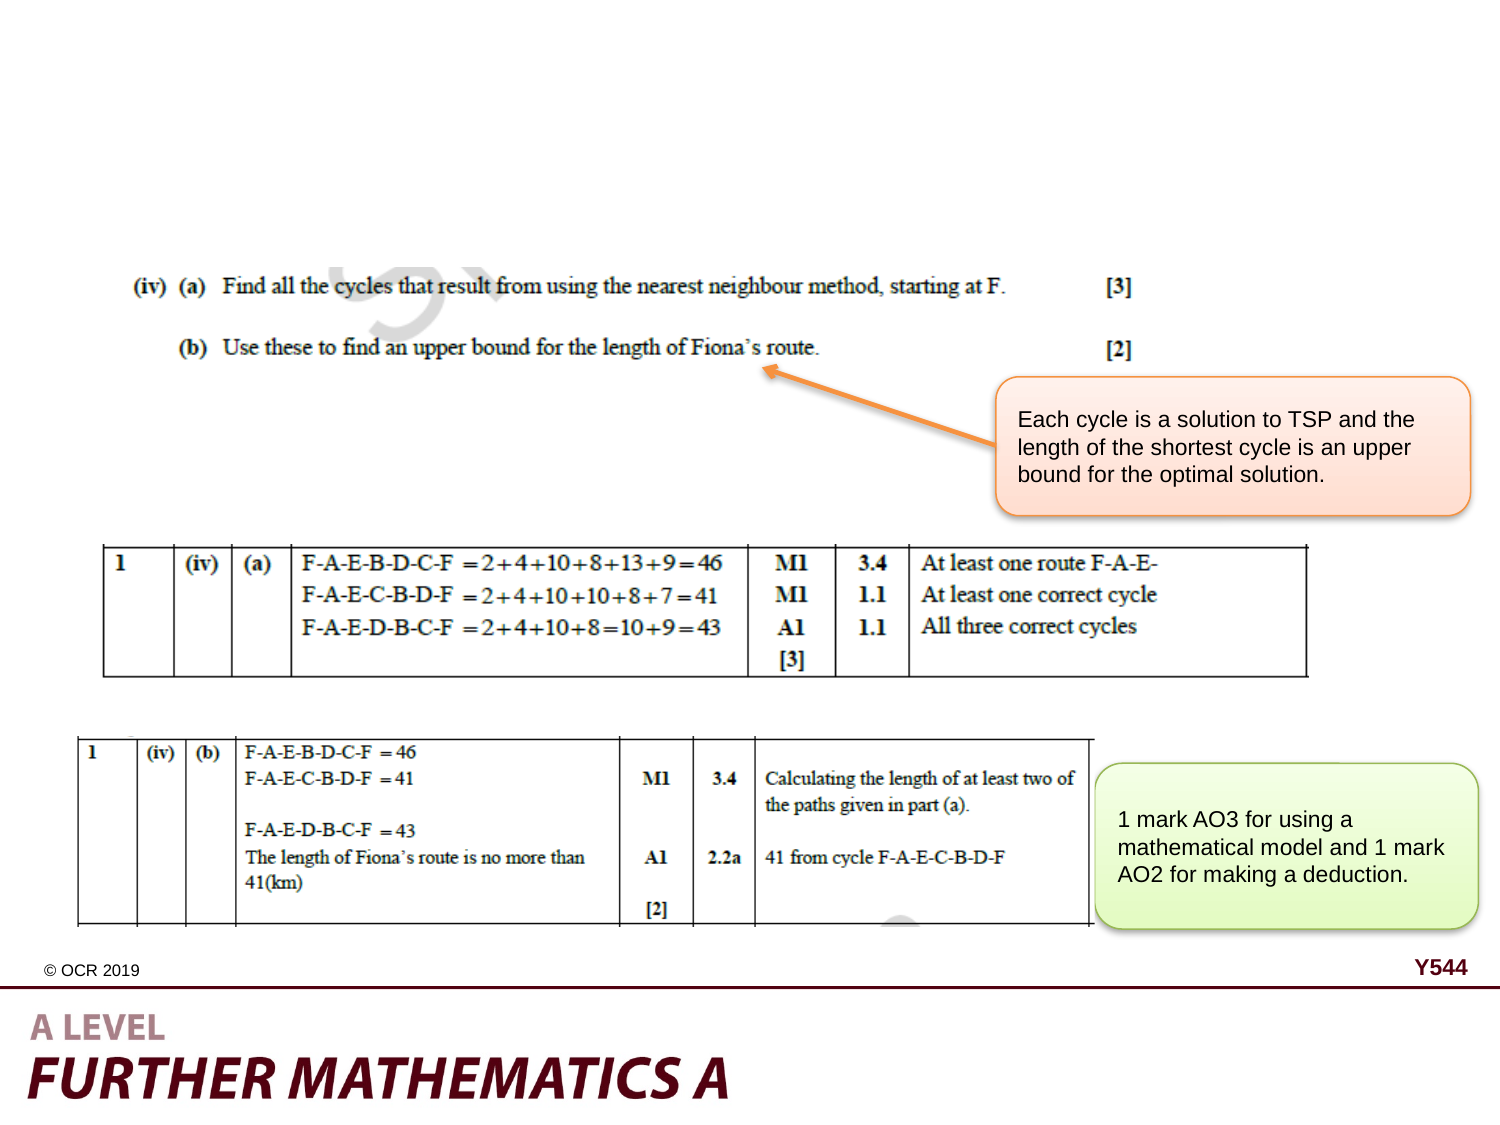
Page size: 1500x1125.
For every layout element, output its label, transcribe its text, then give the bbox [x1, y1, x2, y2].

picture [74, 736, 1095, 928]
picture [0, 986, 1500, 1123]
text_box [761, 367, 1471, 516]
text_box 1 mark AO3 for using a mathematical model and 1 mark AO2 for making a deduction. [1100, 762, 1480, 930]
picture [119, 266, 1156, 377]
picture [100, 544, 1309, 681]
